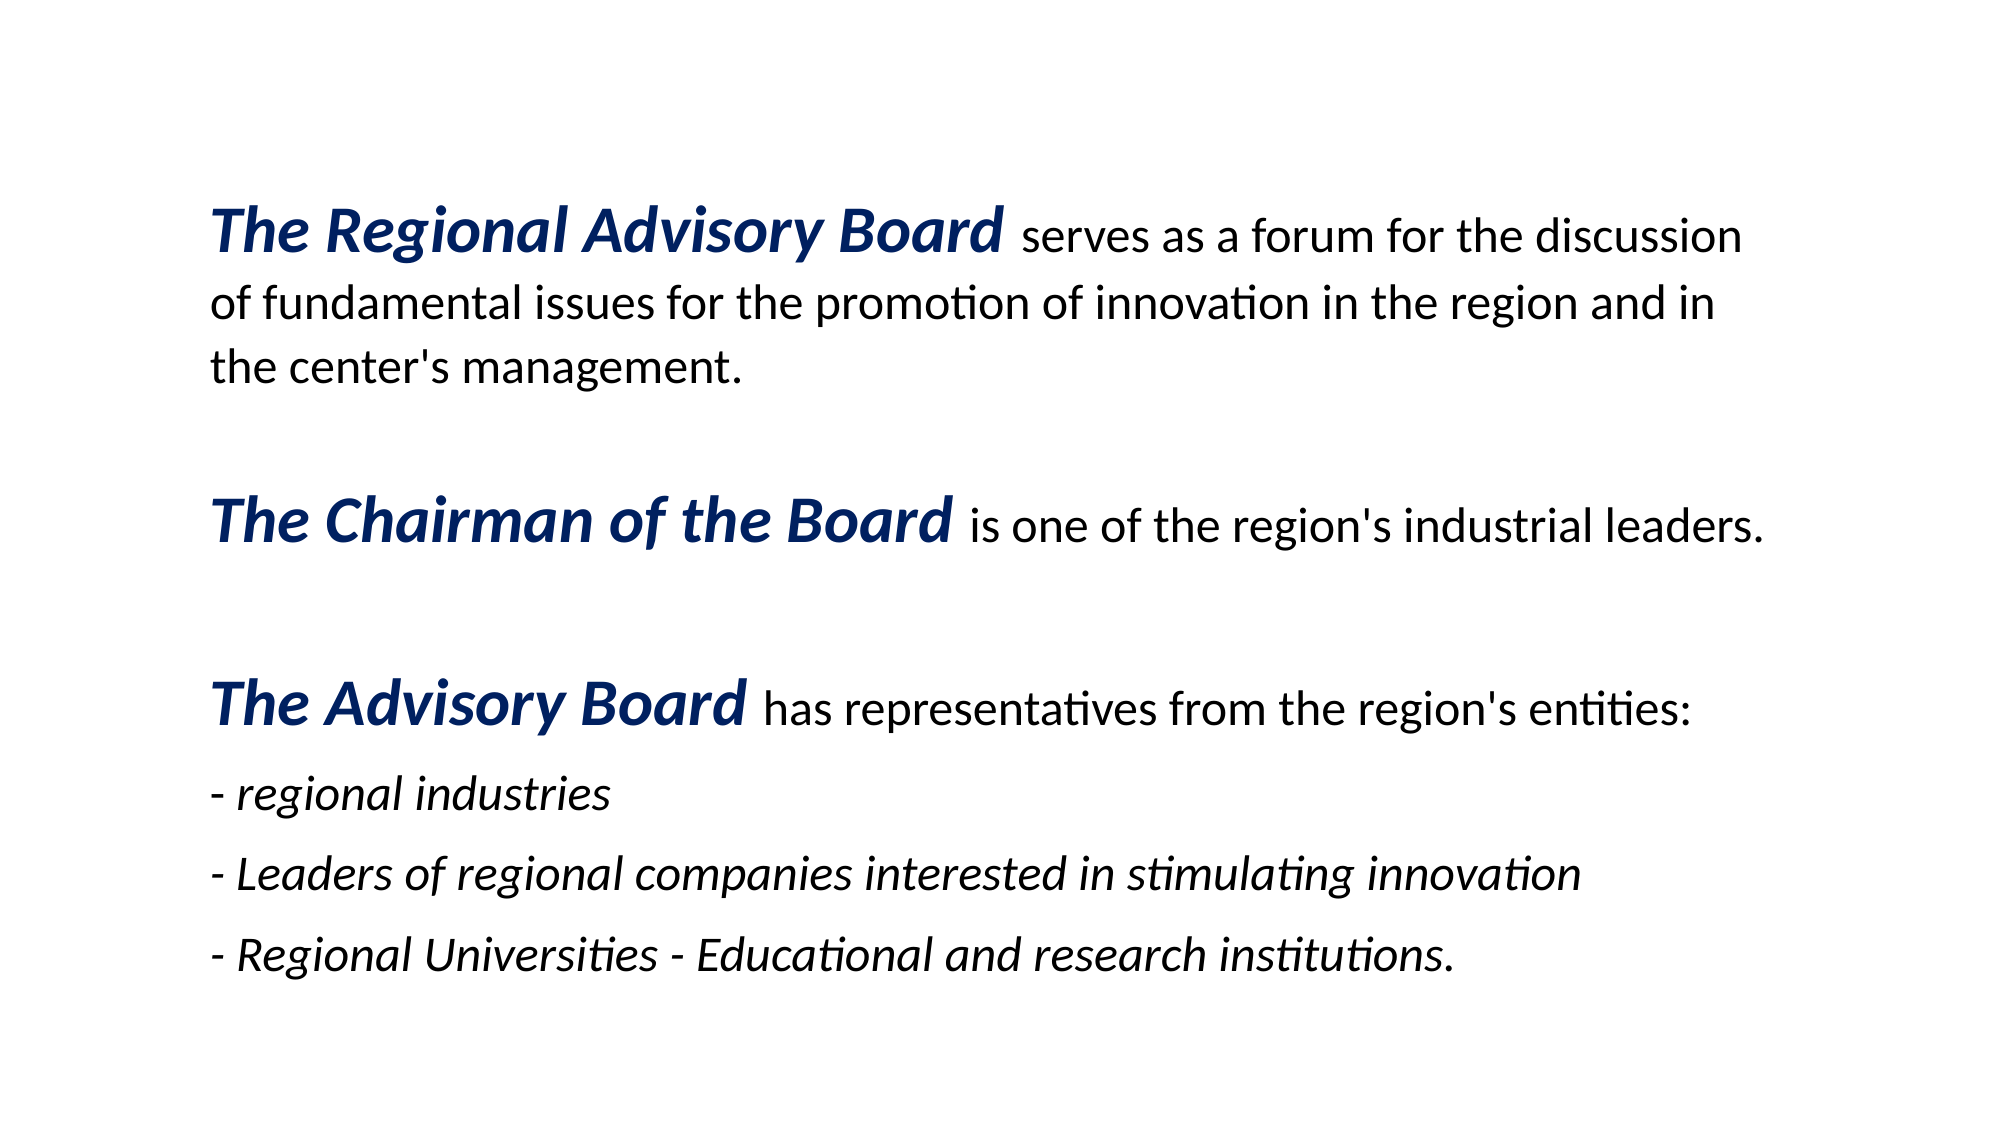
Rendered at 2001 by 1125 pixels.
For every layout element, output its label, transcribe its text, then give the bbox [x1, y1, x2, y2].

text_box The Regional Advisory Board serves as a forum for the discussion of fundamental issues for the promotion of innovation in the region and in the center's management. The Chairman of the Board is one of the region's industrial leaders. The Advisory Board has representatives from the region's entities: - regional industries - Leaders of regional companies interested in stimulating innovation - Regional Universities - Educational and research institutions. [195, 172, 1787, 989]
